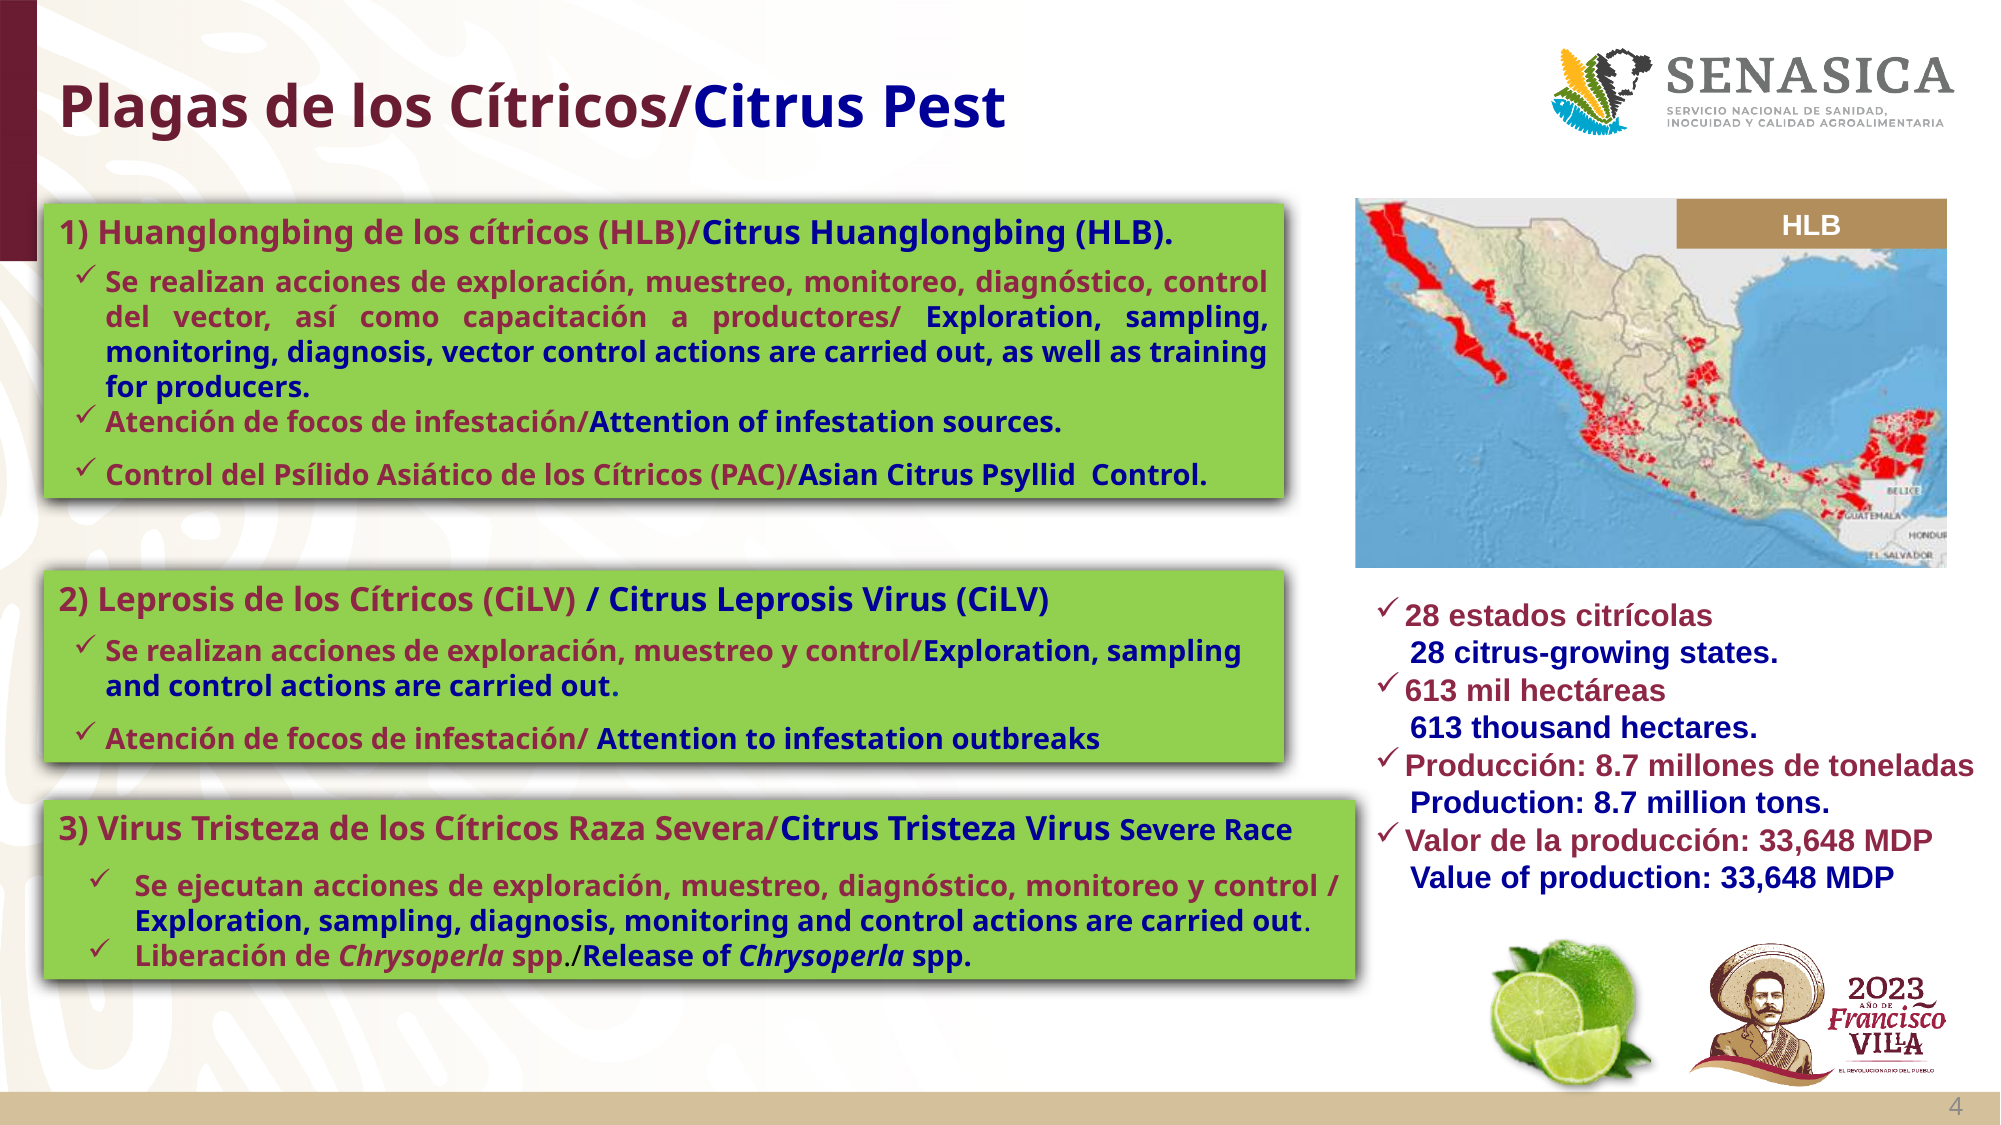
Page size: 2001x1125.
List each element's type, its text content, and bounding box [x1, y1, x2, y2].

text_box 1) Huanglongbing de los cítricos (HLB)/Citrus Huanglongbing (HLB). Se realizan acciones de exploración, muestreo, monitoreo, diagnóstico, control del vector, así como capacitación a productores/ Exploration, sampling, monitoring, diagnosis, vector control actions are carried out, as well as training for producers. Atención de focos de infestación/Attention of infestation sources. Control del Psílido Asiático de los Cítricos (PAC)/Asian Citrus Psyllid Control. [43, 203, 1284, 499]
text_box 2) Leprosis de los Cítricos (CiLV) / Citrus Leprosis Virus (CiLV) Se realizan acciones de exploración, muestreo y control/Exploration, sampling and control actions are carried out. Atención de focos de infestación/ Attention to infestation outbreaks [43, 570, 1284, 763]
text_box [1355, 198, 1947, 568]
slide_number 4 [1528, 1077, 1979, 1125]
text_box 28 estados citrícolas 28 citrus-growing states. 613 mil hectáreas 613 thousand hectares. Producción: 8.7 millones de toneladas Production: 8.7 million tons. Valor de la producción: 33,648 MDP Value of production: 33,648 MDP [1360, 587, 2000, 940]
title Plagas de los Cítricos/Citrus Pest [43, 25, 1112, 148]
picture [0, 0, 2000, 1108]
text_box 3) Virus Tristeza de los Cítricos Raza Severa/Citrus Tristeza Virus Severe Race Se ejecutan acciones de exploración, muestreo, diagnóstico, monitoreo y control / Exploration, sampling, diagnosis, monitoring and control actions are carried out. Liberación de Chrysoperla spp./Release of Chrysoperla spp. [43, 800, 1356, 980]
